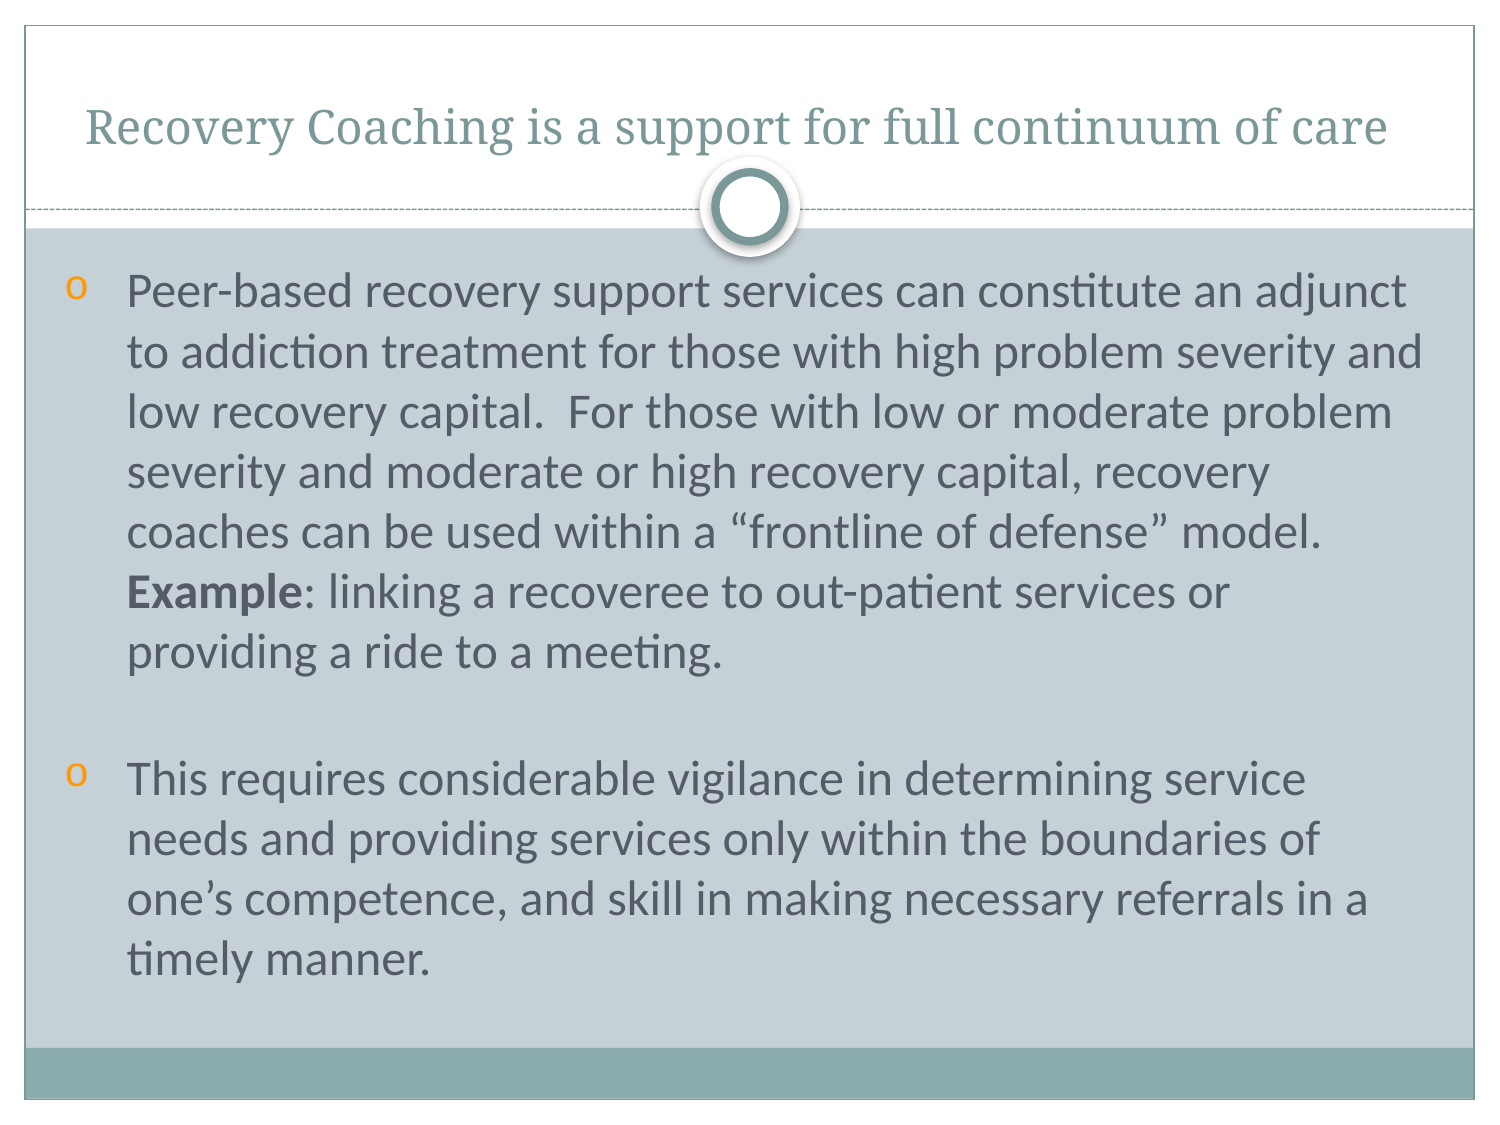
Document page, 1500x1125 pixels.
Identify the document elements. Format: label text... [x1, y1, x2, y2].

title Recovery Coaching is a support for full continuum of care [37, 37, 1438, 162]
list Peer-based recovery support services can constitute an adjunct to addiction treatment for those with high problem severity and low recovery capital. For those with low or moderate problem severity and moderate or high recovery capital, recovery coaches can be used within a “frontline of defense” model. Example: linking a recoveree to out-patient services or providing a ride to a meeting. This requires considerable vigilance in determining service needs and providing services only within the boundaries of one’s competence, and skill in making necessary referrals in a timely manner. [49, 250, 1445, 1001]
